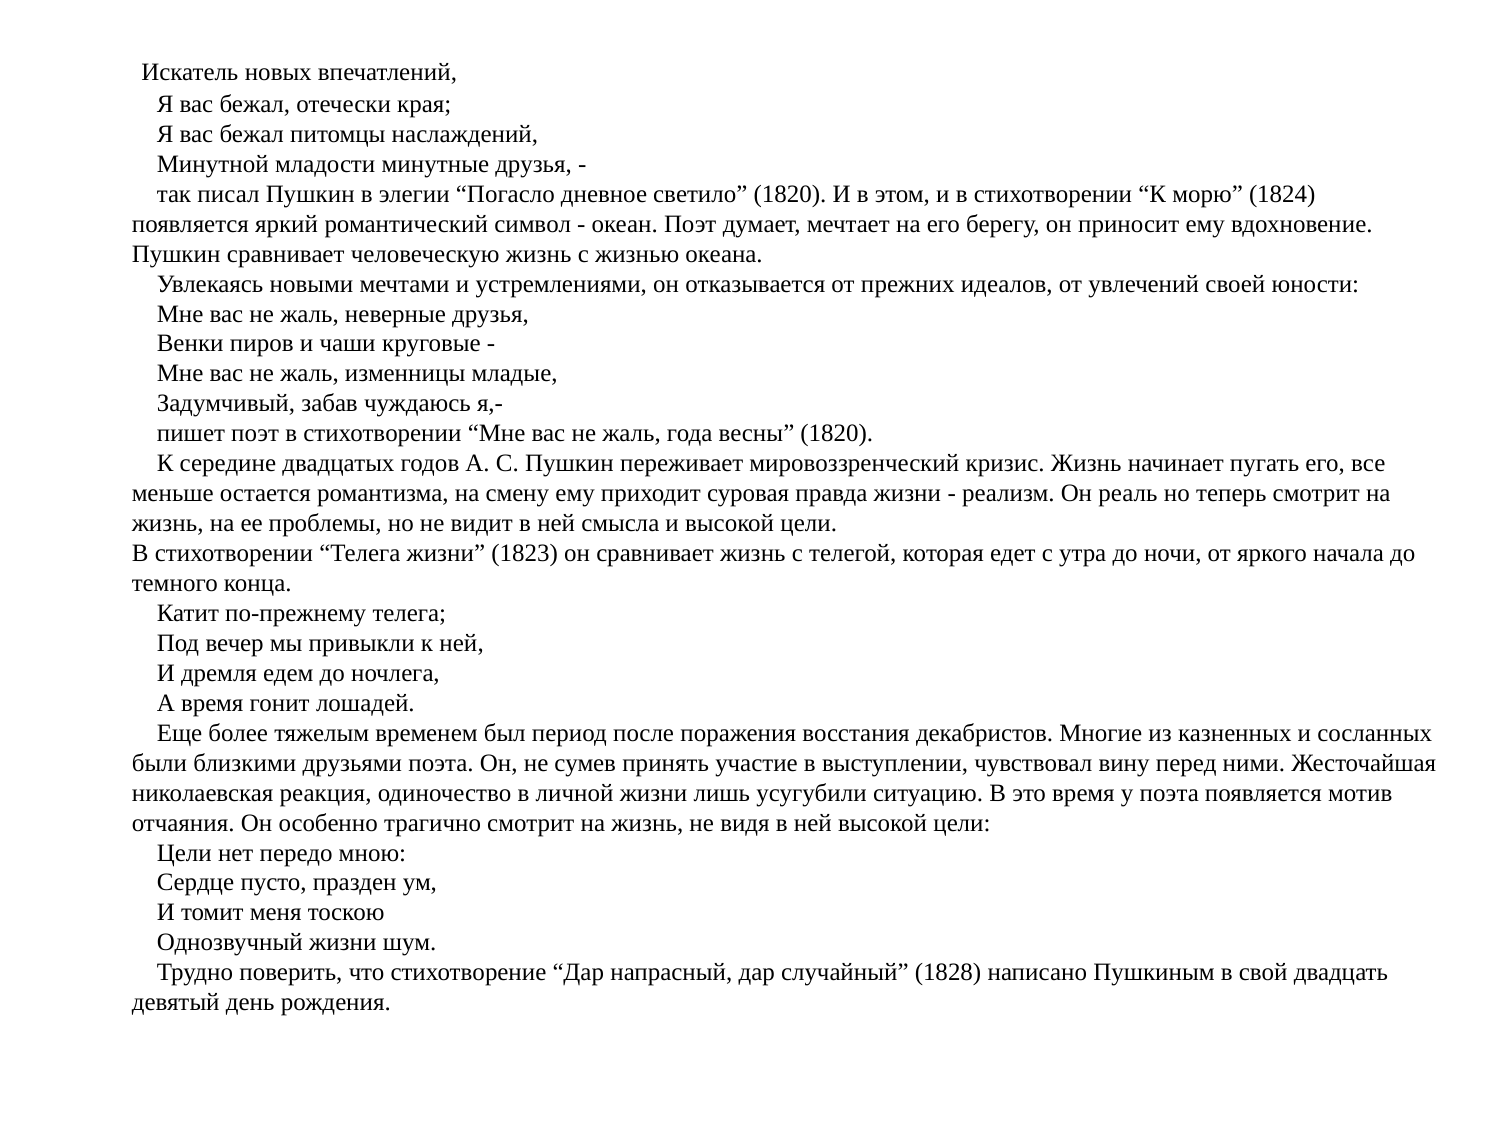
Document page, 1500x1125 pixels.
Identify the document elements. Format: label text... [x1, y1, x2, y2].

text_box Искатель новых впечатлений, Я вас бежал, отечески края; Я вас бежал питомцы наслаждений, Минутной младости минутные друзья, - так писал Пушкин в элегии “Погасло дневное светило” (1820). И в этом, и в стихотворении “К морю” (1824) появляется яркий романтический символ - океан. Поэт думает, мечтает на его берегу, он приносит ему вдохновение. Пушкин сравнивает человеческую жизнь с жизнью океана. Увлекаясь новыми мечтами и устремлениями, он отказывается от прежних идеалов, от увлечений своей юности: Мне вас не жаль, неверные друзья, Венки пиров и чаши круговые - Мне вас не жаль, изменницы младые, Задумчивый, забав чуждаюсь я,- пишет поэт в стихотворении “Мне вас не жаль, года весны” (1820). К середине двадцатых годов А. С. Пушкин переживает мировоззренческий кризис. Жизнь начинает пугать его, все меньше остается романтизма, на смену ему приходит суровая правда жизни - реализм. Он реаль но теперь смотрит на жизнь, на ее проблемы, но не видит в ней смысла и высокой цели. В стихотворении “Телега жизни” (1823) он сравнивает жизнь с телегой, которая едет с утра до ночи, от яркого начала до темного конца. Катит по-прежнему телега; Под вечер мы привыкли к ней, И дремля едем до ночлега, А время гонит лошадей. Еще более тяжелым временем был период после поражения восстания декабристов. Многие из казненных и сосланных были близкими друзьями поэта. Он, не сумев принять участие в выступлении, чувствовал вину перед ними. Жесточайшая николаевская реакция, одиночество в личной жизни лишь усугубили ситуацию. В это время у поэта появляется мотив отчаяния. Он особенно трагично смотрит на жизнь, не видя в ней высокой цели: Цели нет передо мною: Сердце пусто, празден ум, И томит меня тоскою Однозвучный жизни шум. Трудно поверить, что стихотворение “Дар напрасный, дар случайный” (1828) написано Пушкиным в свой двадцать девятый день рождения. [117, 35, 1453, 1053]
